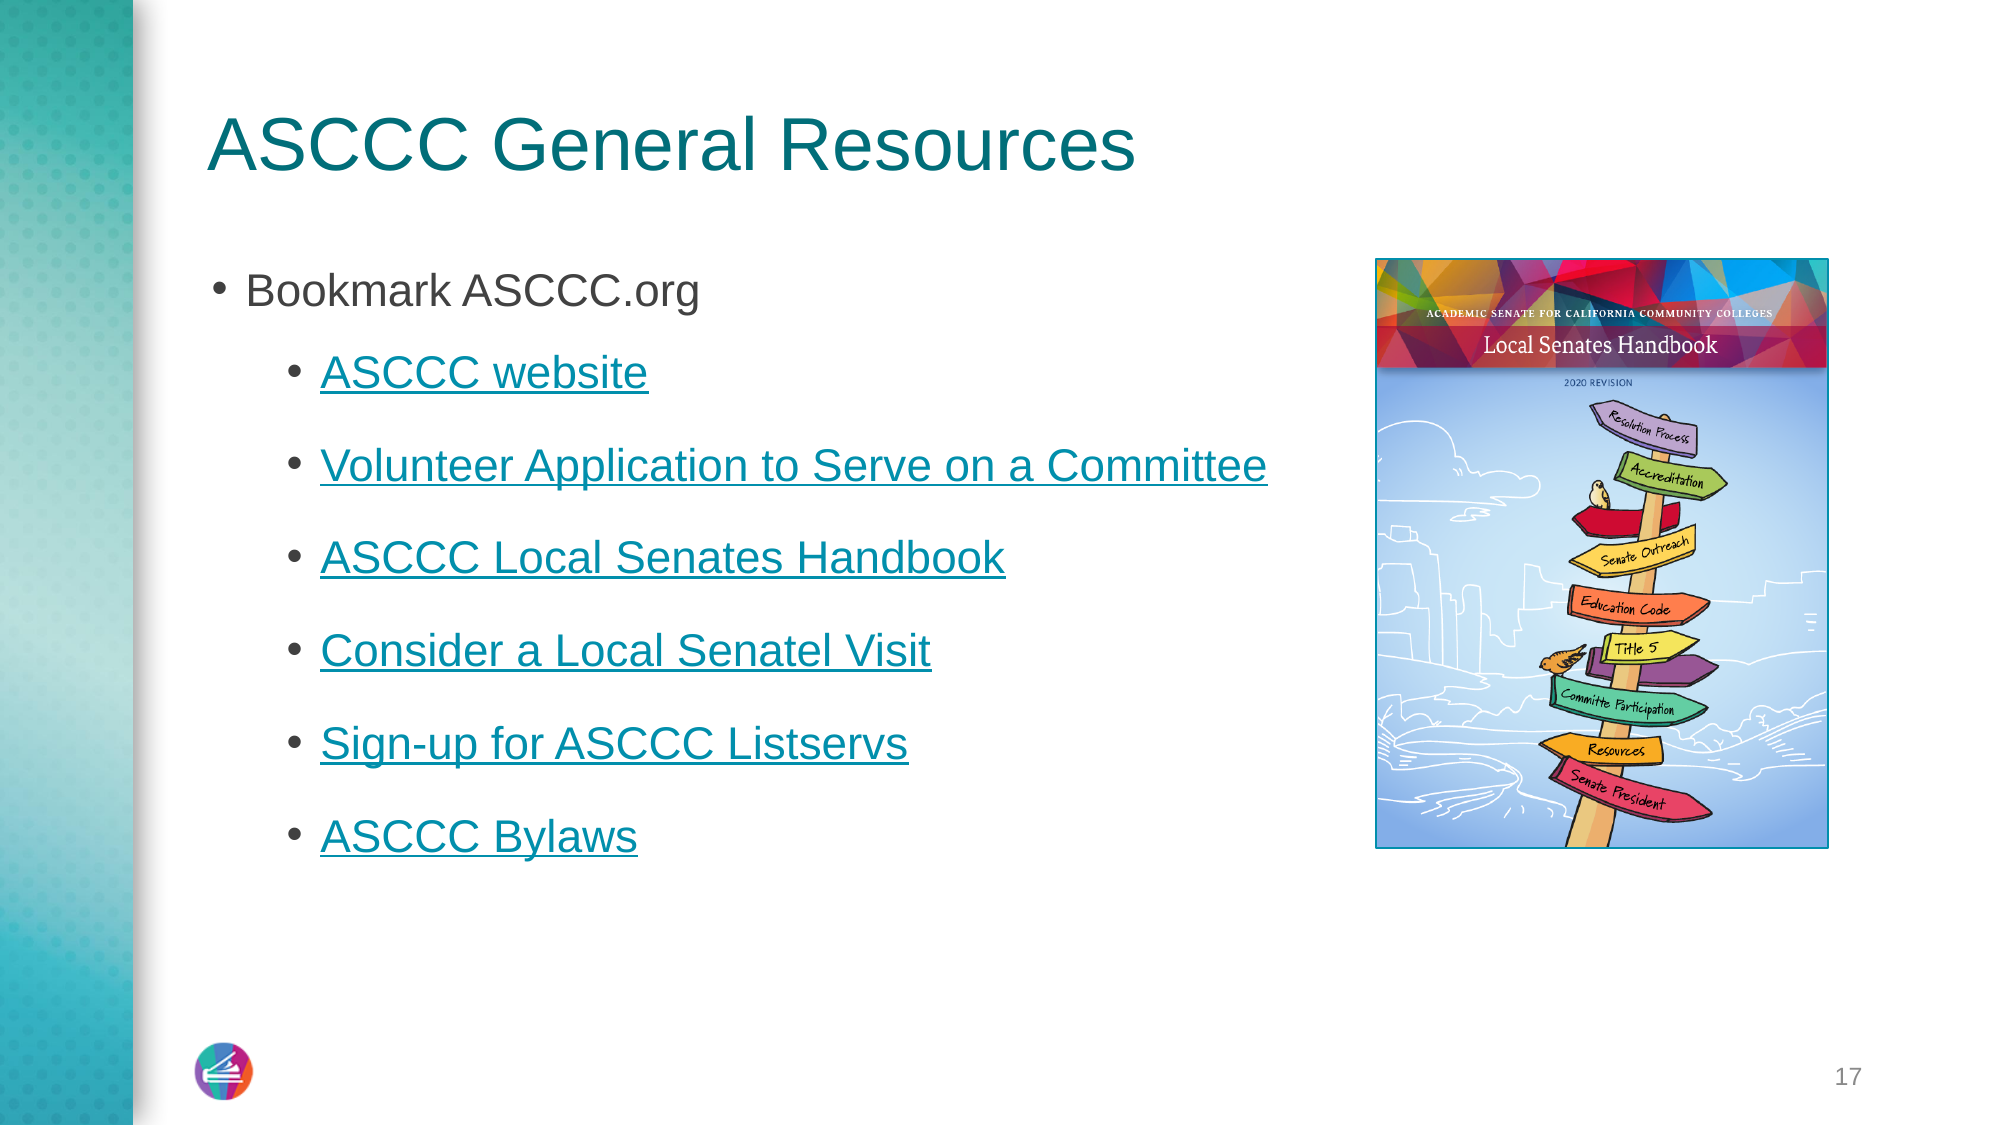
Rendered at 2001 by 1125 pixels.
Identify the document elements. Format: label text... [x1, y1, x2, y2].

list Bookmark ASCCC.org ASCCC website Volunteer Application to Serve on a Committee ASCCC Local Senates Handbook Consider a Local Senatel Visit Sign-up for ASCCC Listservs ASCCC Bylaws [192, 225, 1808, 882]
title ASCCC General Resources [192, 0, 1863, 194]
slide_number 17 [1412, 1048, 1863, 1103]
picture [1376, 259, 1828, 848]
picture [192, 1040, 255, 1103]
picture [0, 0, 133, 1125]
